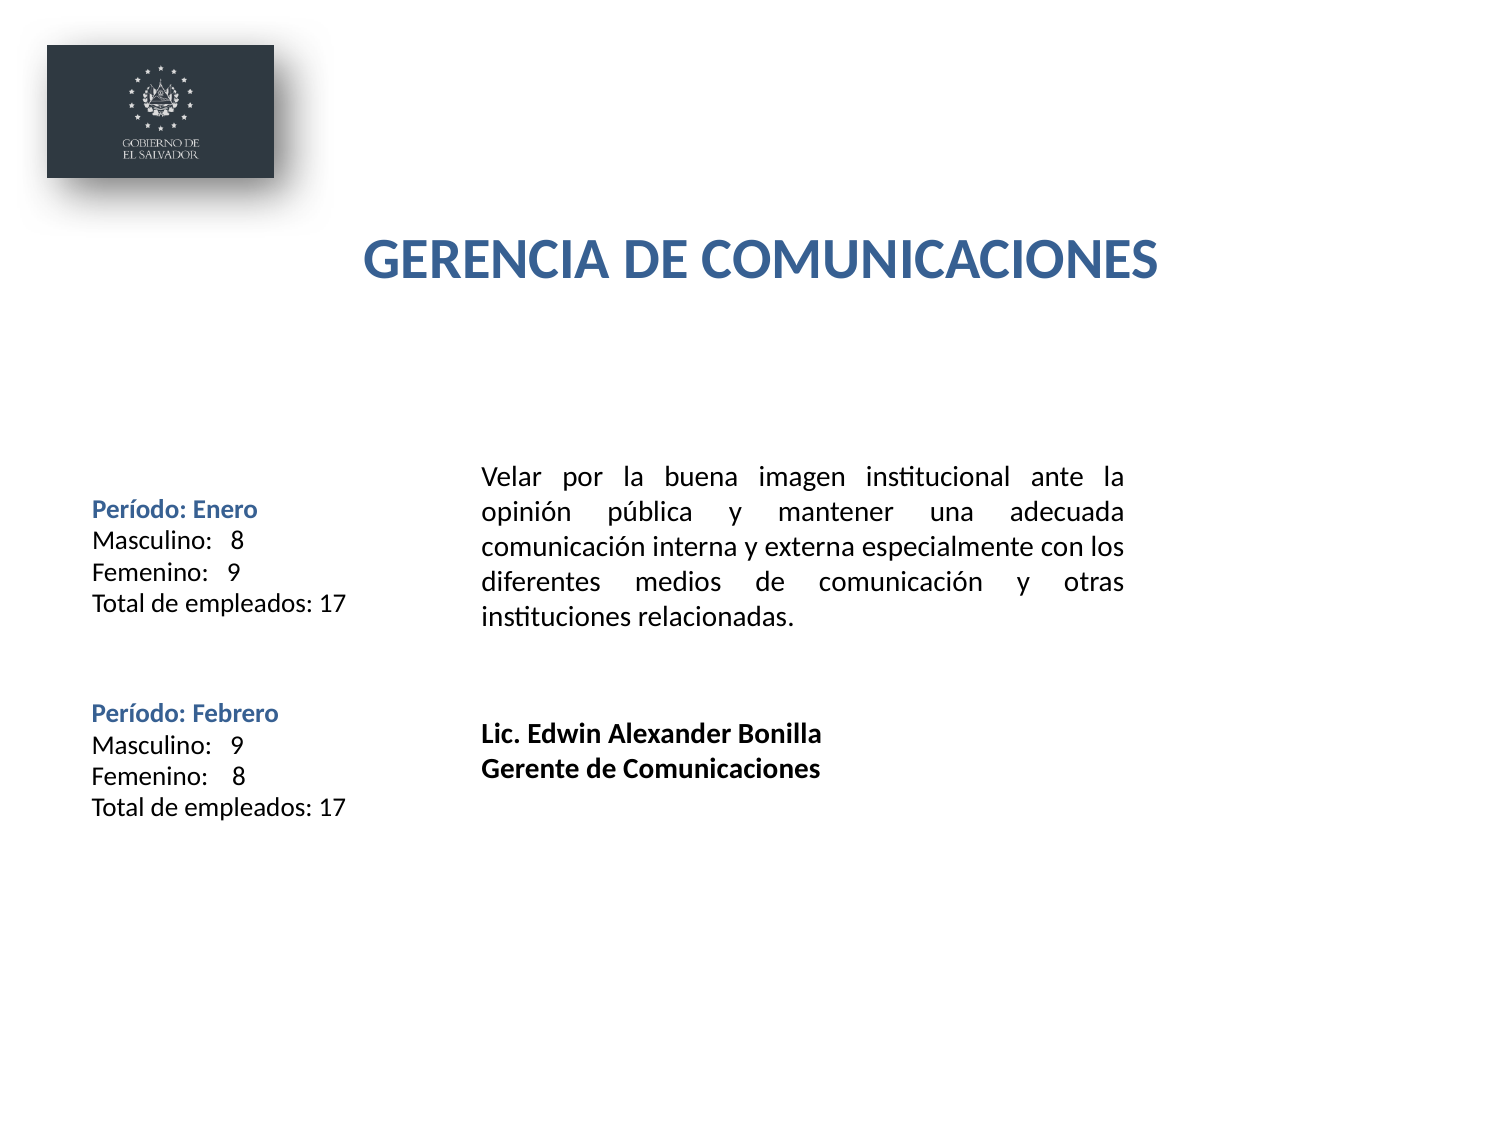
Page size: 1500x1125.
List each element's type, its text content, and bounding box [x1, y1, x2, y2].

text_box GERENCIA DE COMUNICACIONES [277, 184, 1247, 327]
text_box Velar por la buena imagen institucional ante la opinión pública y mantener una adecuada comunicación interna y externa especialmente con los diferentes medios de comunicación y otras instituciones relacionadas. Lic. Edwin Alexander Bonilla Gerente de Comunicaciones [466, 449, 1140, 840]
picture [47, 45, 274, 178]
text_box Período: Enero Masculino: 8 Femenino: 9 Total de empleados: 17 [77, 452, 426, 654]
text_box Período: Febrero Masculino: 9 Femenino: 8 Total de empleados: 17 [76, 656, 425, 858]
